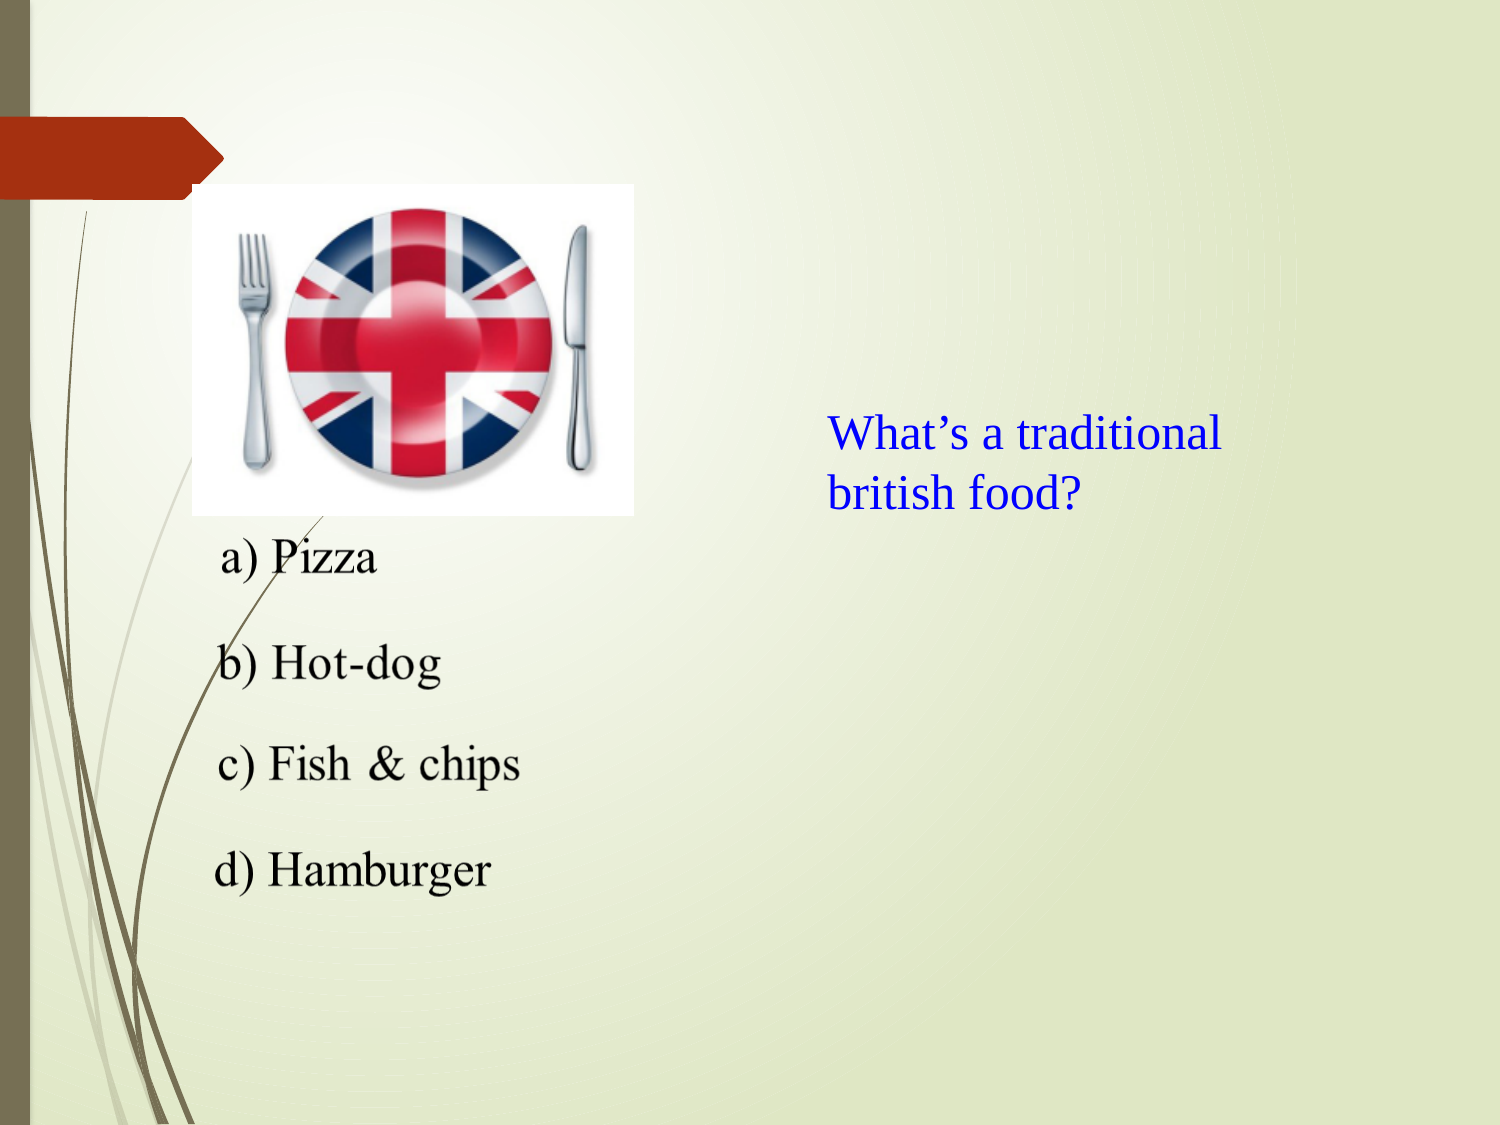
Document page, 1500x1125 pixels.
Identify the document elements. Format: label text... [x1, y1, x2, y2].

picture [182, 509, 808, 929]
title What’s a traditional british food? [812, 275, 1275, 528]
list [192, 184, 634, 508]
